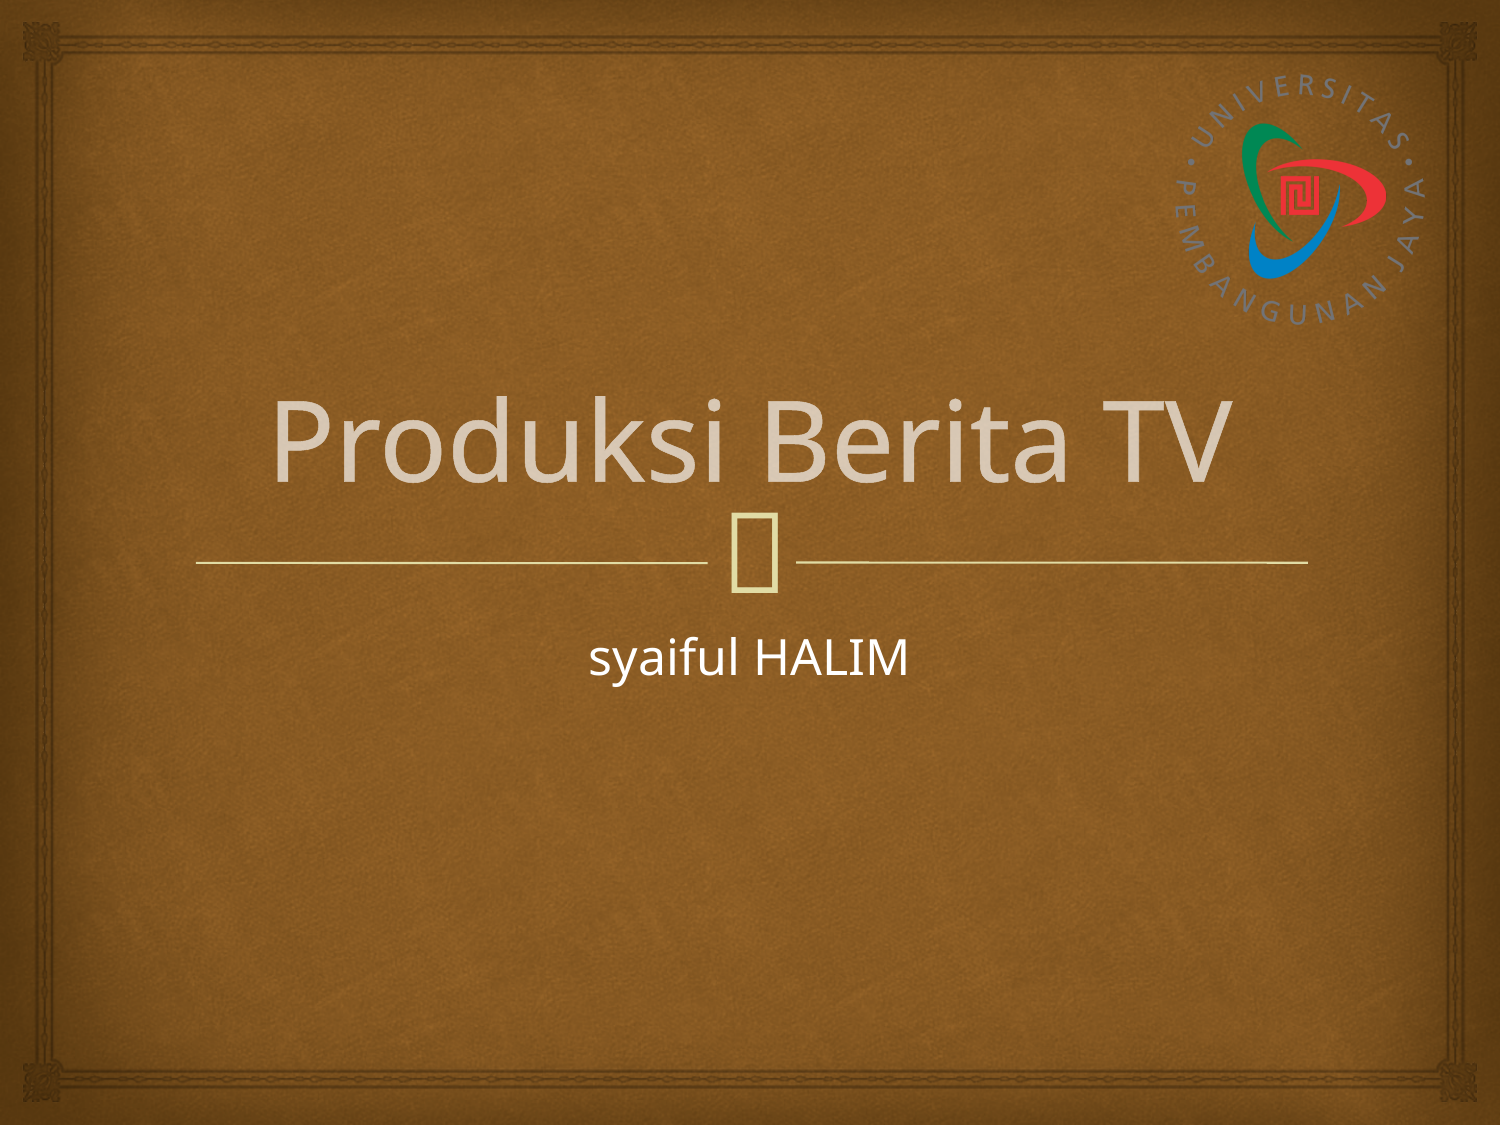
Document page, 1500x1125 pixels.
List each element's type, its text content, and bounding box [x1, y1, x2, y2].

title Produksi Berita TV [194, 227, 1306, 512]
subtitle syaiful HALIM [225, 618, 1275, 906]
picture [0, 0, 1500, 1125]
